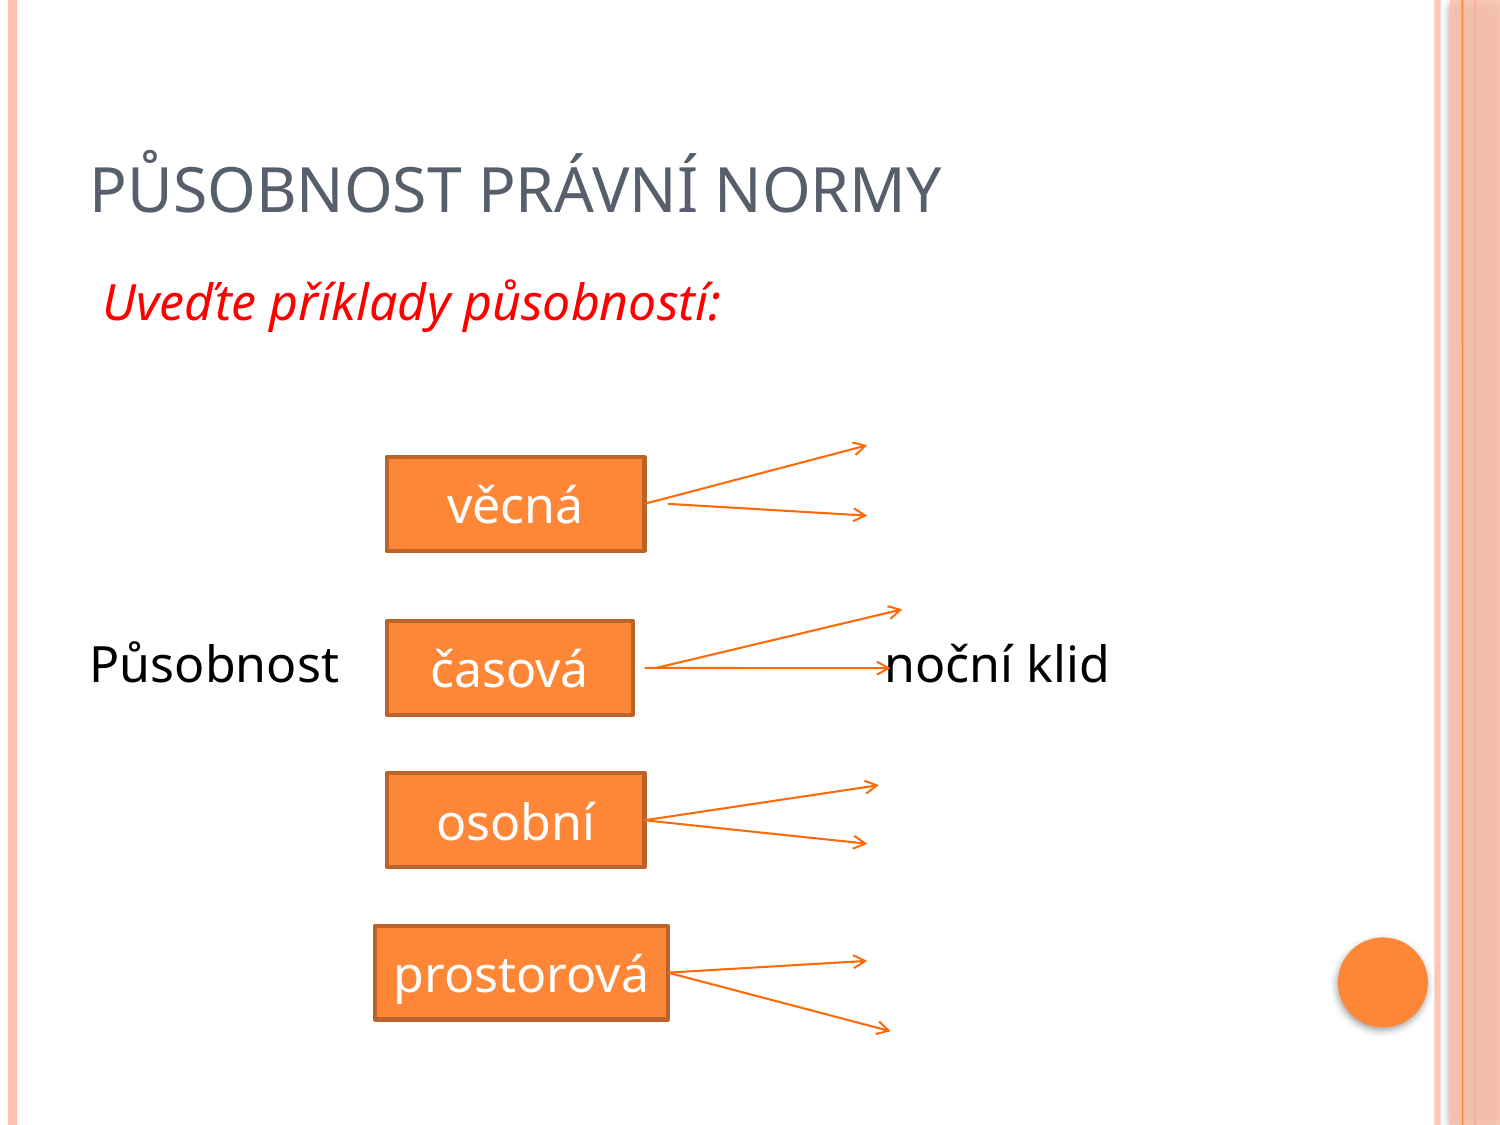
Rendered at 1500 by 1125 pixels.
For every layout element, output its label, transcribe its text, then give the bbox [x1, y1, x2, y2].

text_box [643, 784, 880, 821]
text_box osobní [385, 771, 647, 869]
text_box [667, 503, 868, 517]
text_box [667, 972, 892, 1032]
text_box časová [385, 619, 635, 717]
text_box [667, 960, 868, 970]
text_box věcná [385, 455, 647, 553]
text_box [643, 444, 868, 505]
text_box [655, 608, 903, 669]
text_box prostorová [373, 924, 670, 1022]
list Uveďte příklady působností: Působnost noční klid [75, 262, 1300, 1062]
title Působnost právní normy [75, 45, 1300, 233]
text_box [643, 819, 868, 845]
